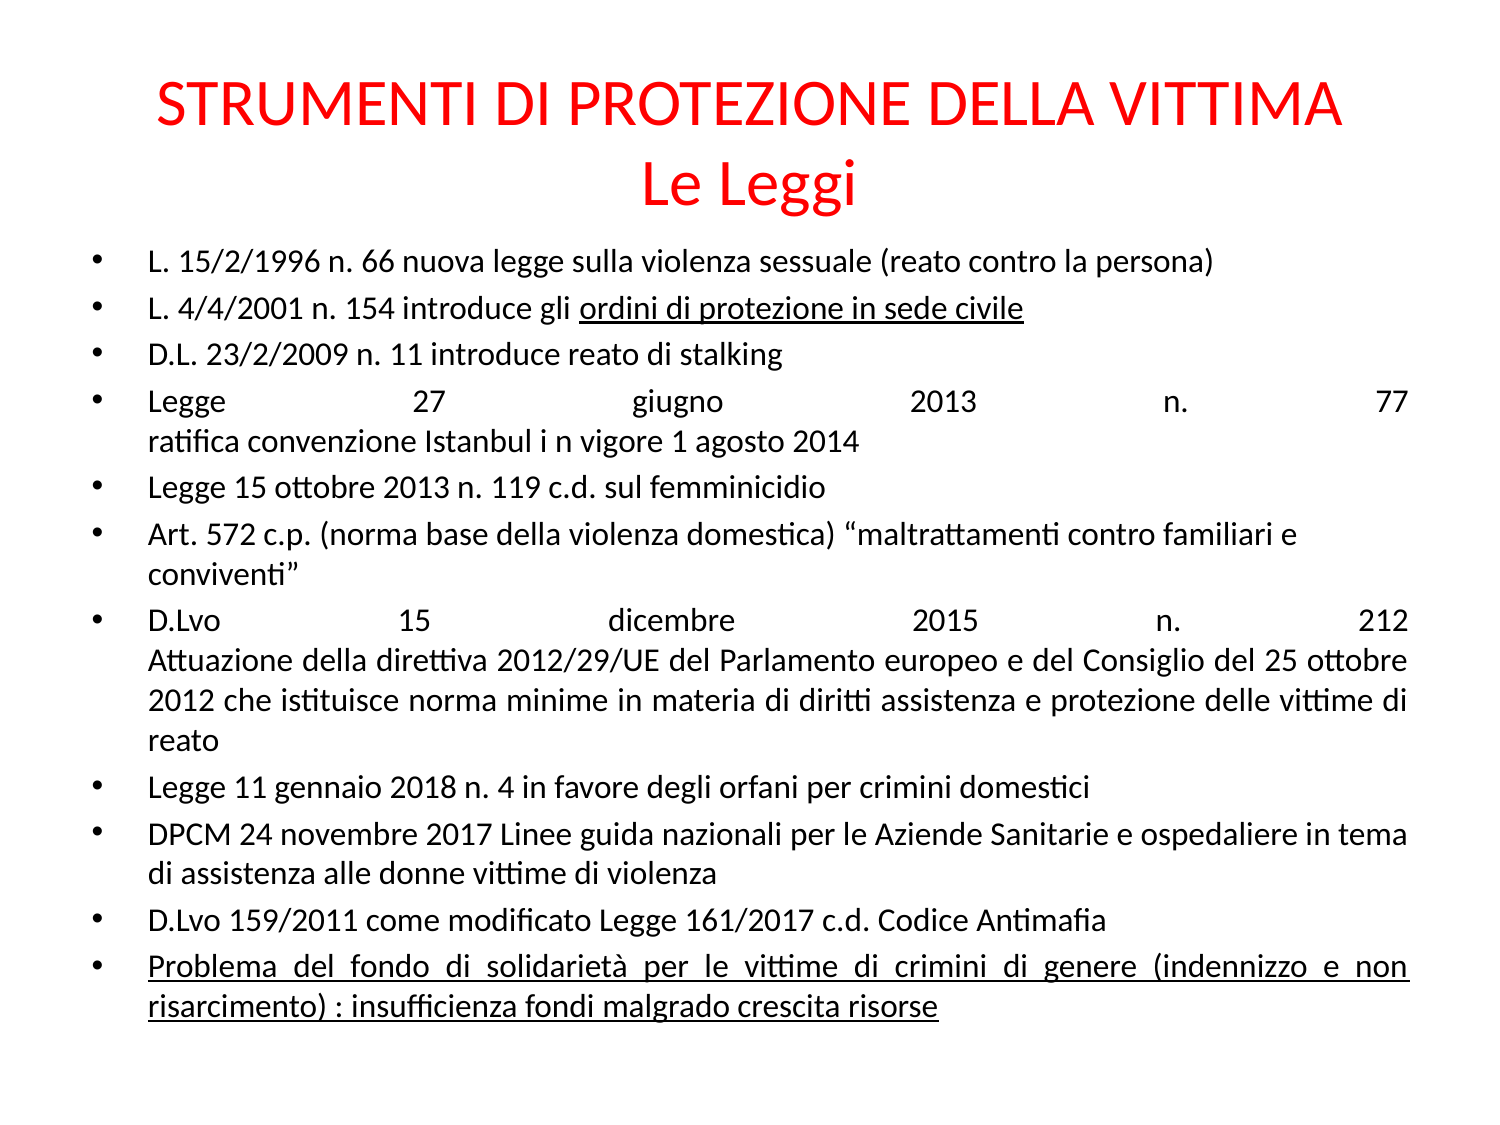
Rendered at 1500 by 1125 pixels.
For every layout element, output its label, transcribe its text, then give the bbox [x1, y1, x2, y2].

title STRUMENTI DI PROTEZIONE DELLA VITTIMA Le Leggi [75, 45, 1425, 233]
list L. 15/2/1996 n. 66 nuova legge sulla violenza sessuale (reato contro la persona) L. 4/4/2001 n. 154 introduce gli ordini di protezione in sede civile D.L. 23/2/2009 n. 11 introduce reato di stalking Legge 27 giugno 2013 n. 77 ratifica convenzione Istanbul i n vigore 1 agosto 2014 Legge 15 ottobre 2013 n. 119 c.d. sul femminicidio Art. 572 c.p. (norma base della violenza domestica) “maltrattamenti contro familiari e conviventi” D.Lvo 15 dicembre 2015 n. 212 Attuazione della direttiva 2012/29/UE del Parlamento europeo e del Consiglio del 25 ottobre 2012 che istituisce norma minime in materia di diritti assistenza e protezione delle vittime di reato Legge 11 gennaio 2018 n. 4 in favore degli orfani per crimini domestici DPCM 24 novembre 2017 Linee guida nazionali per le Aziende Sanitarie e ospedaliere in tema di assistenza alle donne vittime di violenza D.Lvo 159/2011 come modificato Legge 161/2017 c.d. Codice Antimafia Problema del fondo di solidarietà per le vittime di crimini di genere (indennizzo e non risarcimento) : insufficienza fondi malgrado crescita risorse [76, 231, 1425, 1094]
